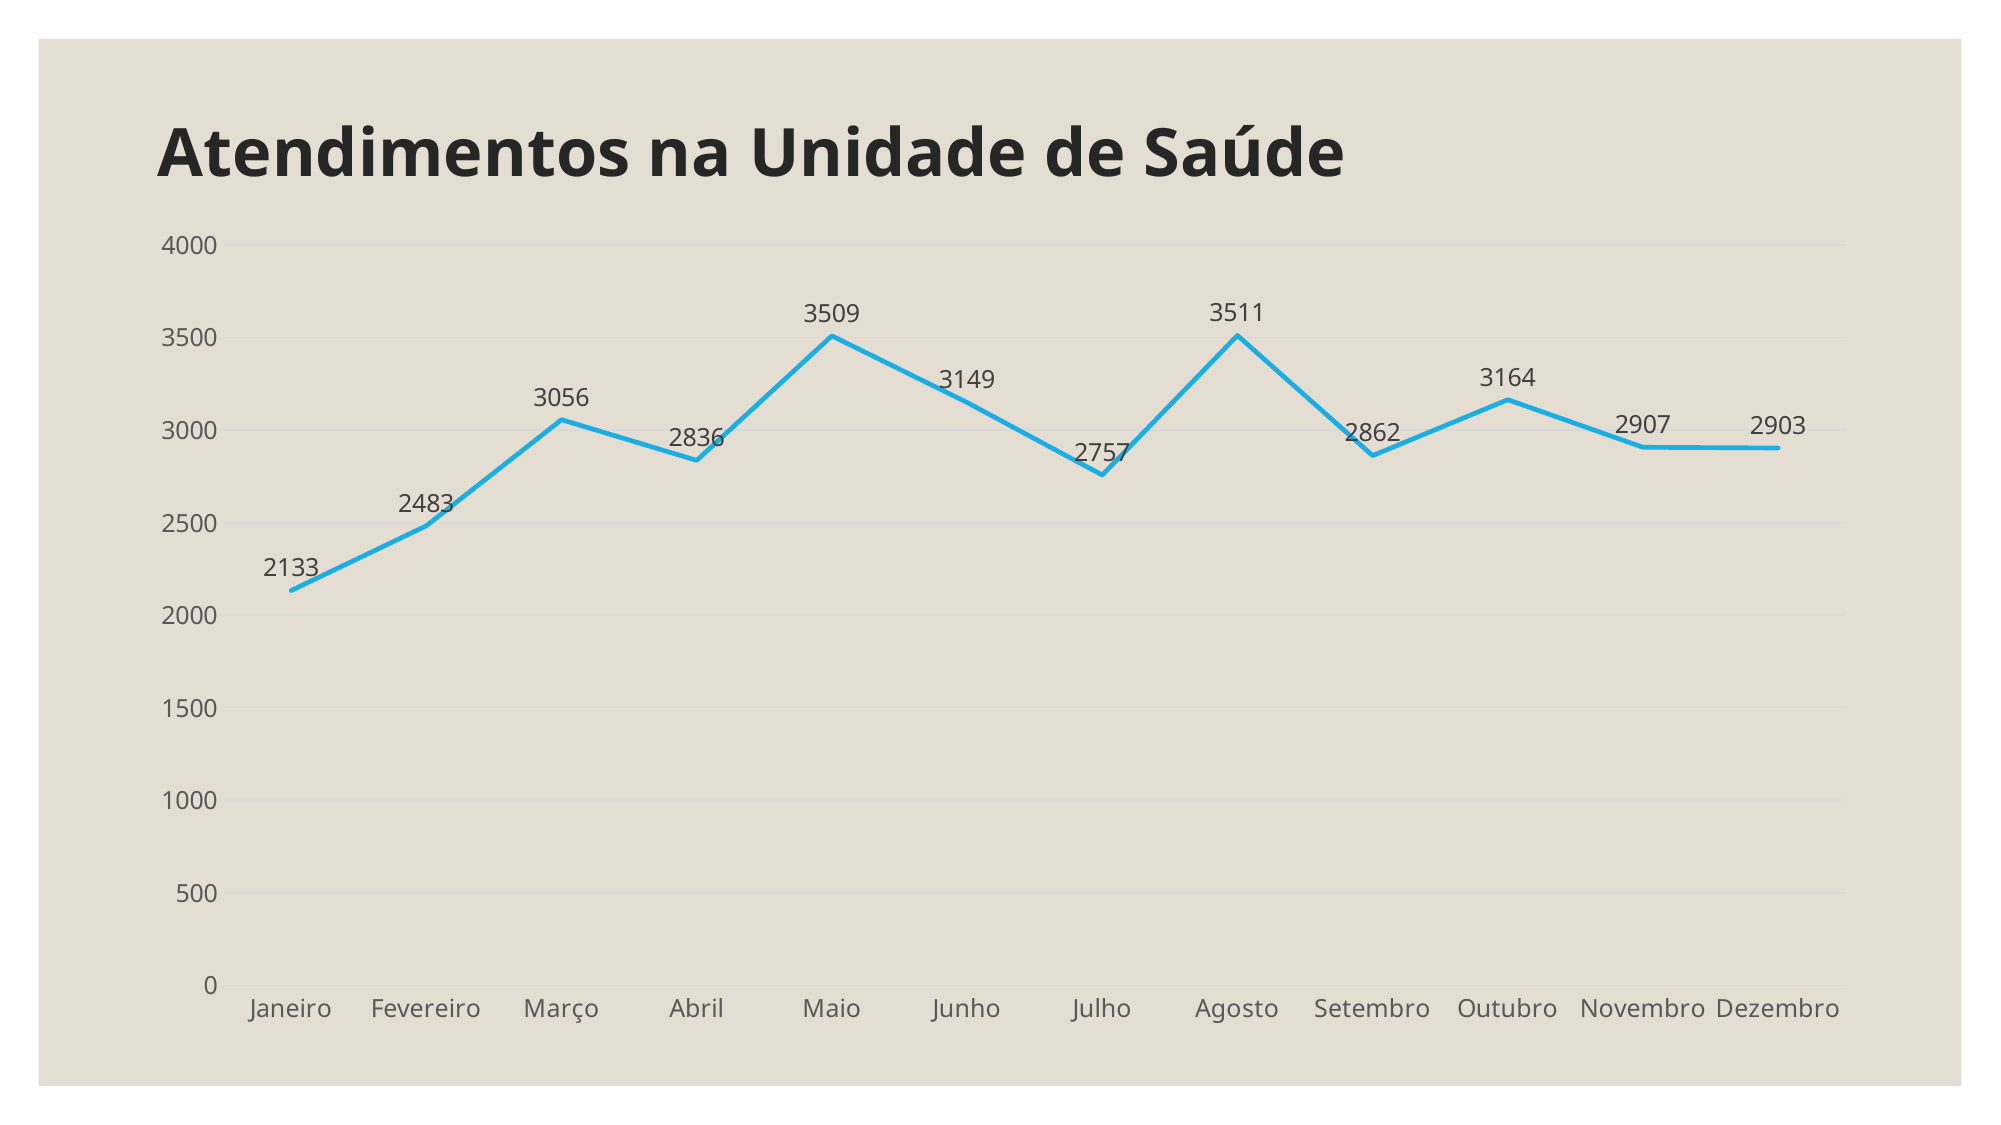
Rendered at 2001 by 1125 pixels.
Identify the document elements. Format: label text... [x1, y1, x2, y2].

title Atendimentos na Unidade de Saúde [142, 82, 1542, 206]
chart [126, 211, 1881, 1043]
